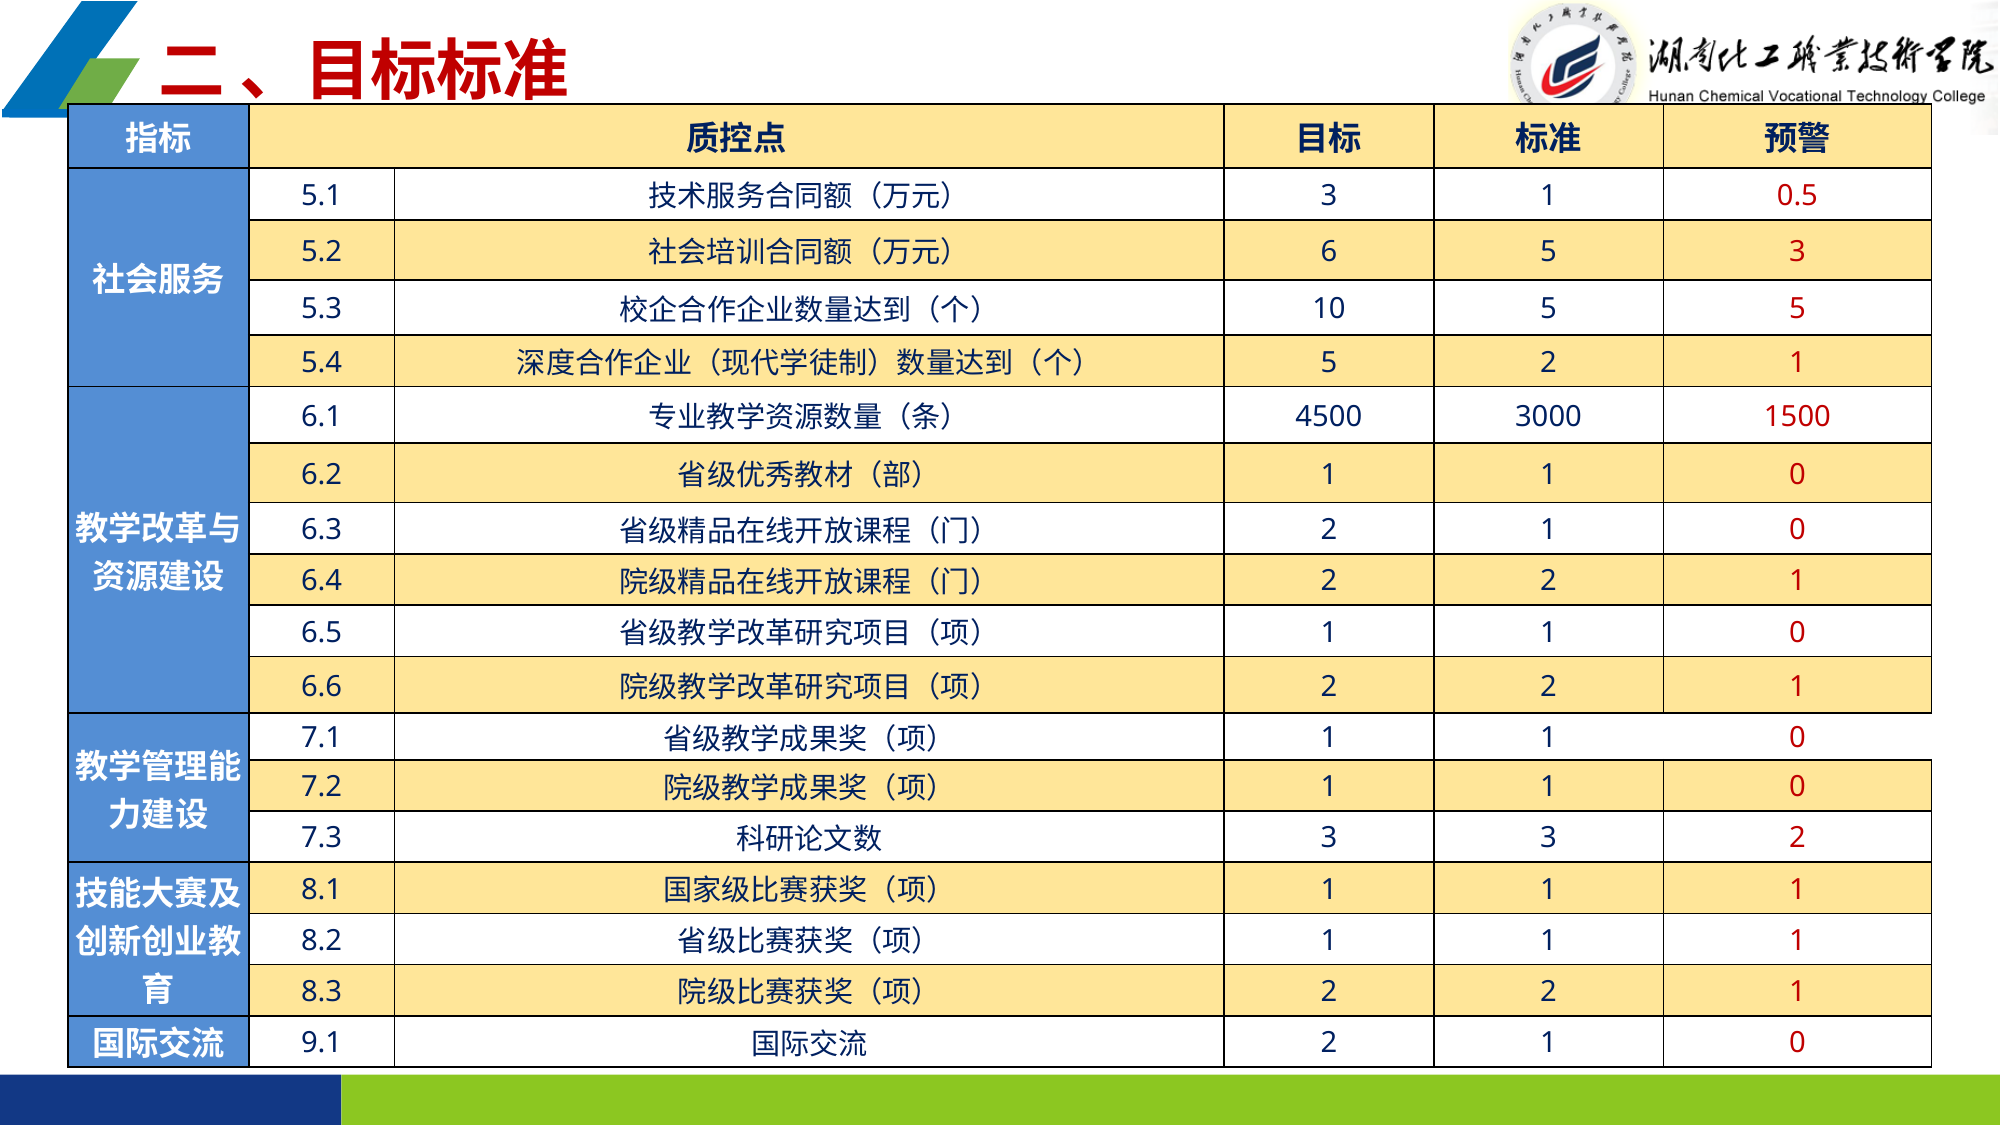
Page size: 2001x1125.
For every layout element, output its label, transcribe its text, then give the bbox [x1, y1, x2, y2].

table_cell 1 [1435, 863, 1663, 913]
table_cell 8.1 [250, 863, 394, 913]
table_cell 3 [1225, 169, 1433, 219]
table_cell 教学管理能力建设 [69, 714, 248, 861]
table_cell 5 [1435, 281, 1663, 334]
table_cell 2 [1225, 1017, 1433, 1066]
table_cell 6.3 [250, 503, 394, 553]
table_cell 2 [1435, 965, 1663, 1015]
table_cell 3 [1225, 812, 1433, 861]
table_cell 1 [1664, 555, 1931, 604]
table_cell 社会培训合同额（万元） [395, 221, 1223, 279]
picture [1505, 0, 1998, 135]
table_cell 5.4 [250, 336, 394, 386]
table_cell 1 [1435, 503, 1663, 553]
table_cell 5 [1225, 336, 1433, 386]
table_cell 6.6 [250, 657, 394, 712]
table_cell 0 [1664, 761, 1931, 810]
table_cell 6.4 [250, 555, 394, 604]
table_cell 2 [1225, 657, 1433, 712]
table_cell 技术服务合同额（万元） [395, 169, 1223, 219]
table_cell 院级比赛获奖（项） [395, 965, 1223, 1015]
table_cell 4500 [1225, 387, 1433, 442]
table_cell 1 [1664, 965, 1931, 1015]
table_header 预警 [1664, 105, 1931, 167]
table_cell 6.5 [250, 606, 394, 656]
table_cell 教学改革与 资源建设 [69, 387, 248, 712]
table_cell 1 [1435, 606, 1663, 656]
table_cell 2 [1664, 812, 1931, 861]
table_cell 2 [1435, 336, 1663, 386]
table_cell 社会服务 [69, 169, 248, 386]
table_cell 2 [1225, 503, 1433, 553]
table_cell 省级优秀教材（部） [395, 444, 1223, 502]
table_cell 院级教学改革研究项目（项） [395, 657, 1223, 712]
table_cell 1 [1435, 761, 1663, 810]
table_cell 科研论文数 [395, 812, 1223, 861]
table_cell 5.2 [250, 221, 394, 279]
table_cell 专业教学资源数量（条） [395, 387, 1223, 442]
table_cell 技能大赛及创新创业教育 [69, 863, 248, 1015]
table_cell 2 [1225, 965, 1433, 1015]
table_cell 1 [1435, 714, 1663, 759]
table_cell 1 [1225, 761, 1433, 810]
table_cell 3 [1435, 812, 1663, 861]
table_cell 1500 [1664, 387, 1931, 442]
table_cell 7.2 [250, 761, 394, 810]
table_header 指标 [69, 105, 248, 167]
table_cell 5.1 [250, 169, 394, 219]
table_cell 5.3 [250, 281, 394, 334]
table_header 标准 [1435, 105, 1663, 167]
table_cell 1 [1664, 336, 1931, 386]
table_cell 2 [1435, 657, 1663, 712]
table_cell 省级教学改革研究项目（项） [395, 606, 1223, 656]
table_cell 1 [1225, 863, 1433, 913]
table_cell 院级教学成果奖（项） [395, 761, 1223, 810]
table_cell 3 [1664, 221, 1931, 279]
table_cell 1 [1664, 914, 1931, 964]
table_cell 1 [1664, 657, 1931, 712]
table_cell 6 [1225, 221, 1433, 279]
table_cell 1 [1435, 914, 1663, 964]
table_cell 5 [1664, 281, 1931, 334]
table_cell 深度合作企业（现代学徒制）数量达到（个） [395, 336, 1223, 386]
table_cell 省级教学成果奖（项） [395, 714, 1223, 759]
table_cell 0 [1664, 503, 1931, 553]
table_cell 1 [1225, 606, 1433, 656]
table_cell 1 [1225, 714, 1433, 759]
table_cell 0 [1664, 1017, 1931, 1066]
table_cell 0 [1664, 444, 1931, 502]
table_cell 1 [1225, 914, 1433, 964]
table_cell 5 [1435, 221, 1663, 279]
table_cell 省级比赛获奖（项） [395, 914, 1223, 964]
text_box 二 、目标标准 [122, 10, 604, 108]
table_header 质控点 [250, 105, 1223, 167]
table_cell 8.3 [250, 965, 394, 1015]
table_cell 省级精品在线开放课程（门） [395, 503, 1223, 553]
table_cell 国际交流 [69, 1017, 248, 1066]
table_cell 1 [1435, 444, 1663, 502]
table_cell 3000 [1435, 387, 1663, 442]
table_cell 1 [1225, 444, 1433, 502]
table_cell 7.3 [250, 812, 394, 861]
table_cell 院级精品在线开放课程（门） [395, 555, 1223, 604]
table_cell 6.2 [250, 444, 394, 502]
table_cell 8.2 [250, 914, 394, 964]
table_cell 0 [1663, 714, 1931, 759]
table_cell 9.1 [250, 1017, 394, 1066]
table_cell 0 [1664, 606, 1931, 656]
table_cell 1 [1435, 169, 1663, 219]
table_cell 1 [1664, 863, 1931, 913]
table_cell 2 [1225, 555, 1433, 604]
table_cell 国际交流 [395, 1017, 1223, 1066]
table_cell 2 [1435, 555, 1663, 604]
table_cell 7.1 [250, 714, 394, 759]
table_cell 校企合作企业数量达到（个） [395, 281, 1223, 334]
table_cell 1 [1435, 1017, 1663, 1066]
table_cell 10 [1225, 281, 1433, 334]
table_cell 0.5 [1664, 169, 1931, 219]
table_cell 国家级比赛获奖（项） [395, 863, 1223, 913]
table_header 目标 [1225, 105, 1433, 167]
table_cell 6.1 [250, 387, 394, 442]
